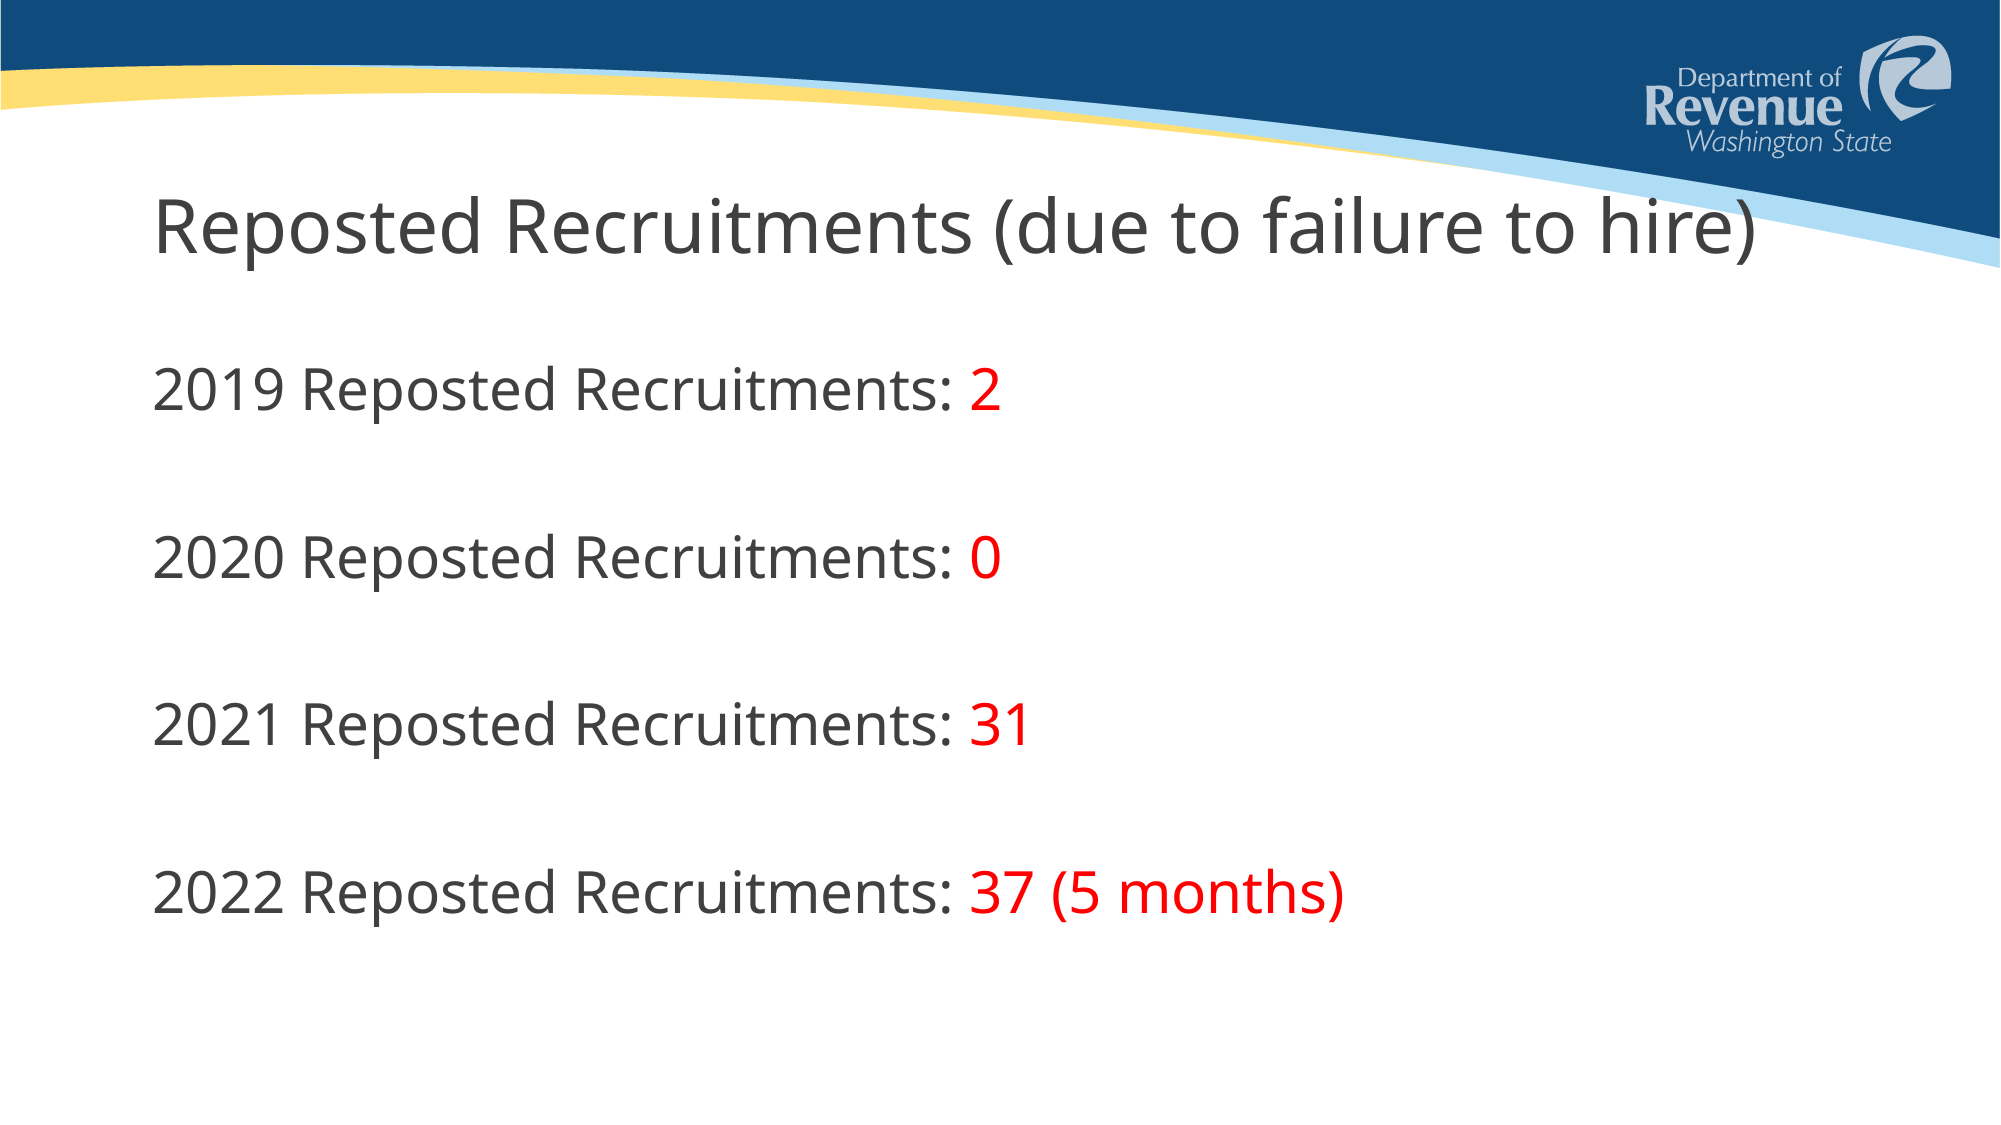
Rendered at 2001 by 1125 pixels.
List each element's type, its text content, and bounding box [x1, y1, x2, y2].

title Reposted Recruitments (due to failure to hire) [137, 59, 1863, 278]
list Reposted Recruitments: 2 Reposted Recruitments: 0 Reposted Recruitments: 31 Reposted Recruitments: 37 (5 months) [137, 352, 1487, 1014]
picture [0, 0, 2000, 269]
